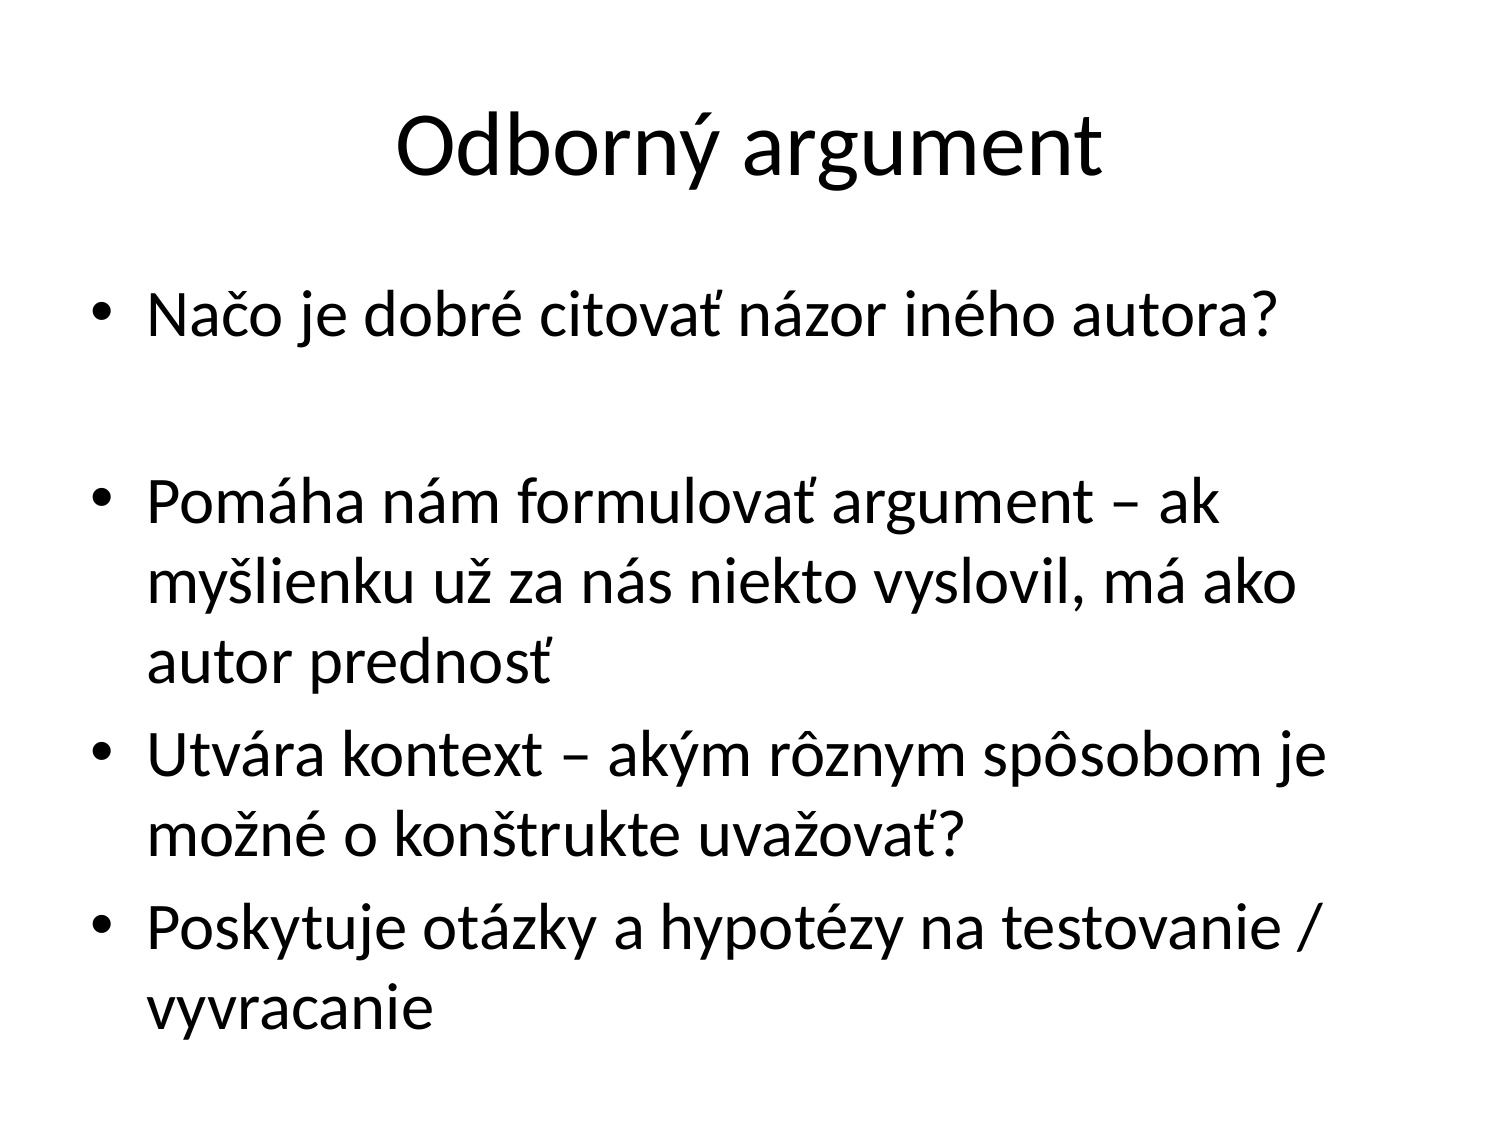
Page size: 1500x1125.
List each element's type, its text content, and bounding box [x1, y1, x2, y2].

title Odborný argument [75, 45, 1425, 233]
list Načo je dobré citovať názor iného autora? Pomáha nám formulovať argument – ak myšlienku už za nás niekto vyslovil, má ako autor prednosť Utvára kontext – akým rôznym spôsobom je možné o konštrukte uvažovať? Poskytuje otázky a hypotézy na testovanie / vyvracanie [75, 262, 1425, 1083]
